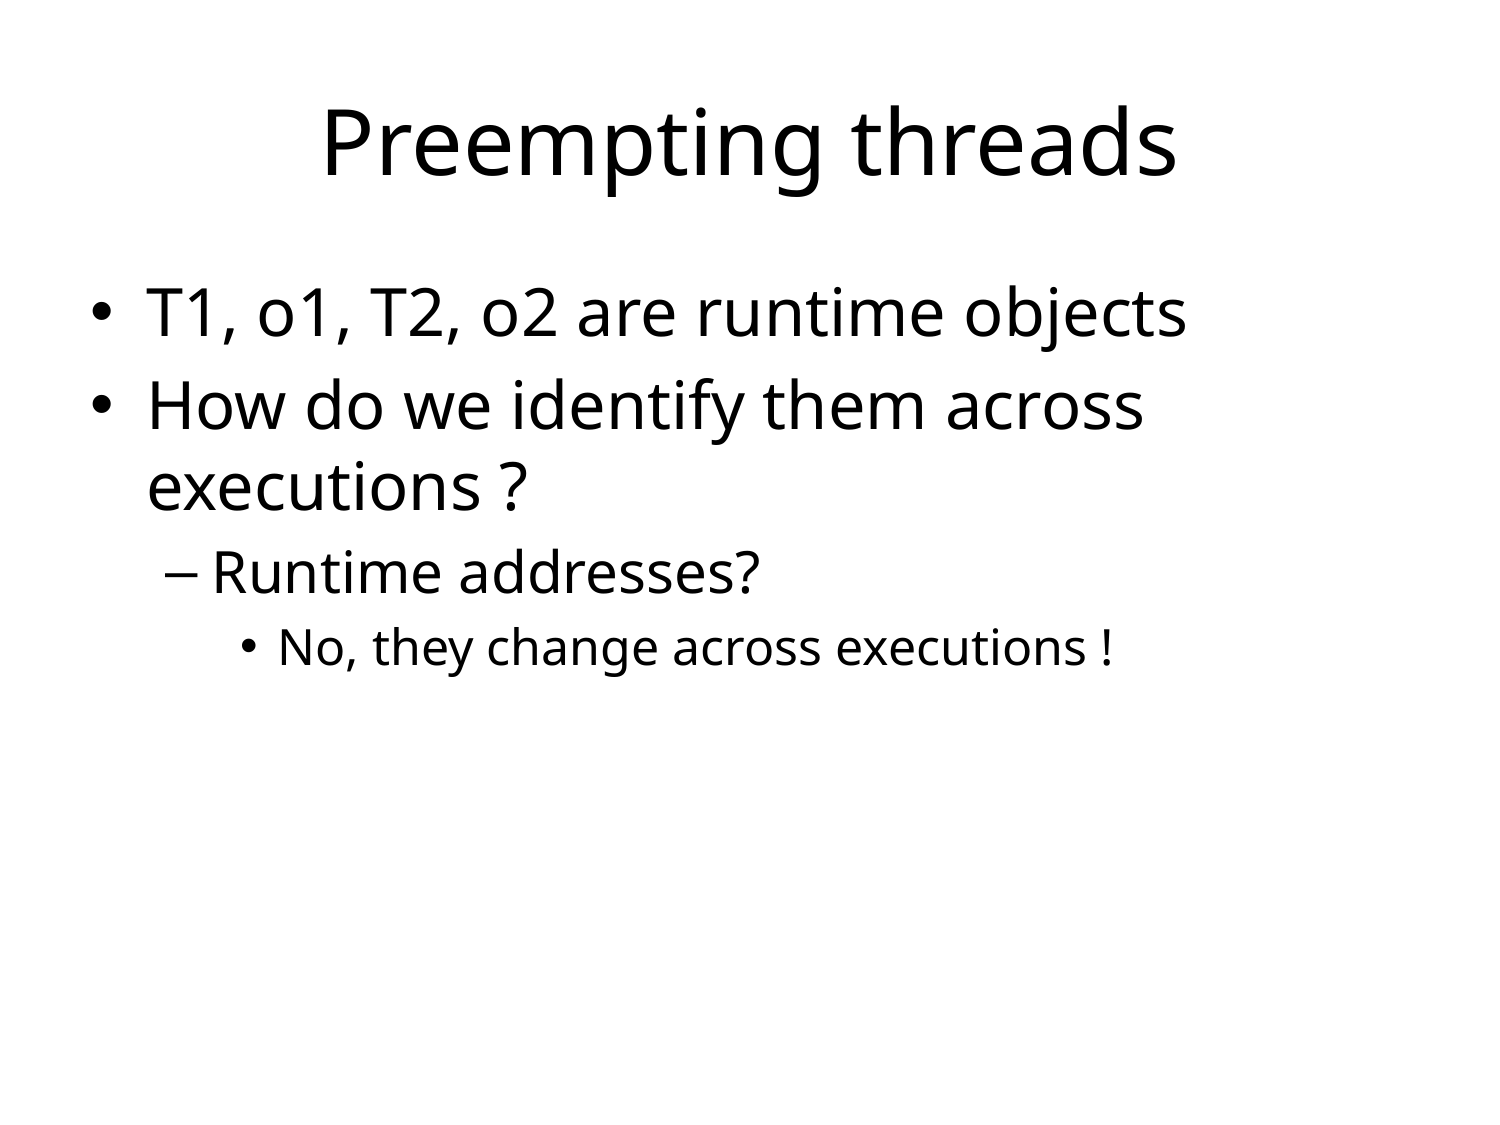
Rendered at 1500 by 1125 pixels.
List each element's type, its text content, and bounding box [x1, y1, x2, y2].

list T1, o1, T2, o2 are runtime objects How do we identify them across executions ? Runtime addresses? No, they change across executions ! [75, 262, 1425, 1005]
title Preempting threads [75, 45, 1425, 233]
